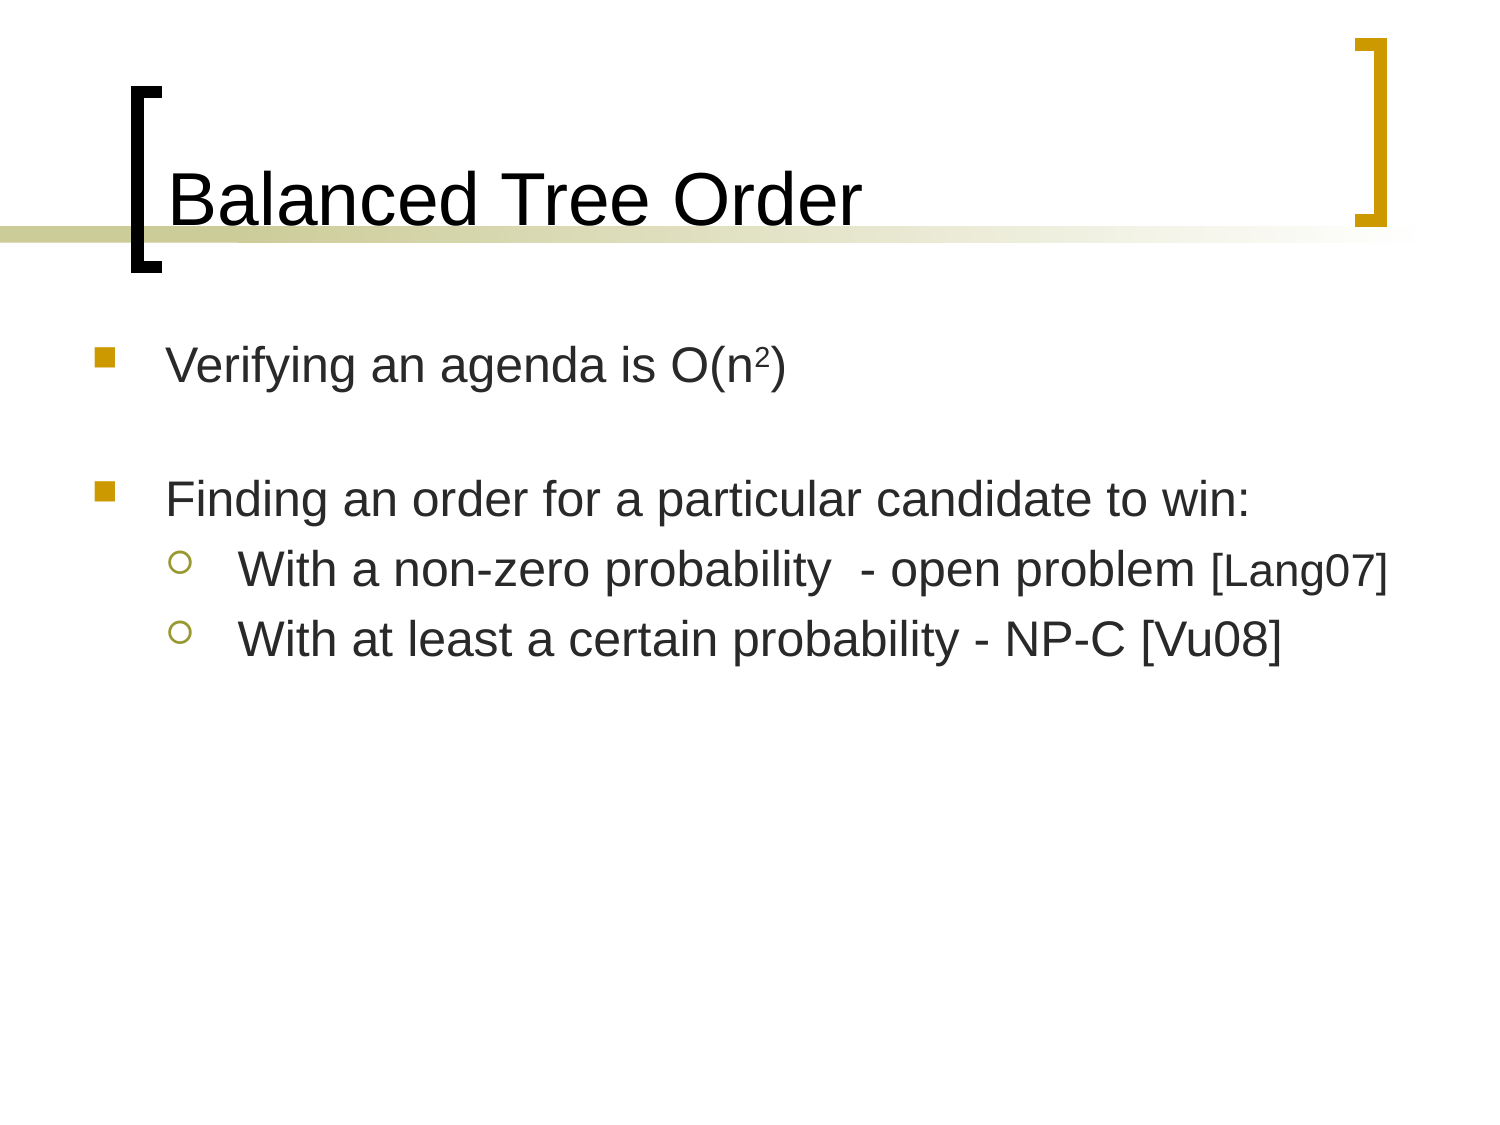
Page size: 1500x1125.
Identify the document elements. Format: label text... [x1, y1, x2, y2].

title Balanced Tree Order [152, 15, 1328, 248]
list Verifying an agenda is O(n2) Finding an order for a particular candidate to win: With a non-zero probability - open problem [Lang07] With at least a certain probability - NP-C [Vu08] [76, 324, 1460, 1001]
